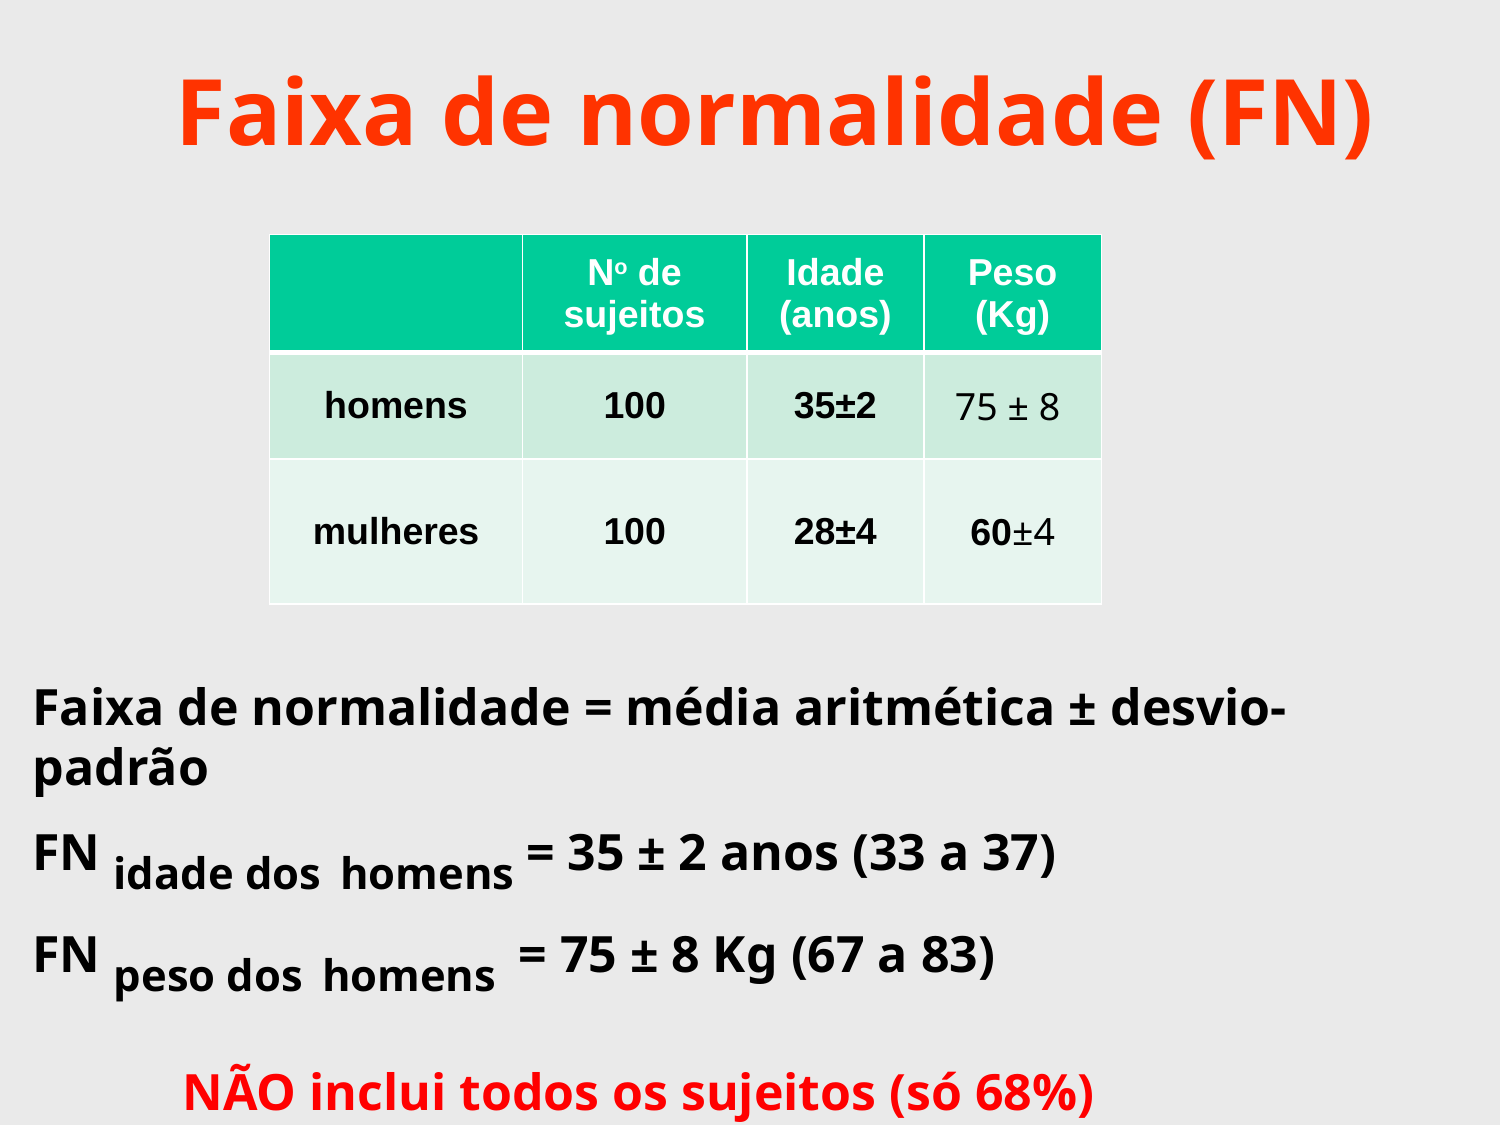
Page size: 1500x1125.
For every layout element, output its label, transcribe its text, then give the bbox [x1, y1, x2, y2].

table_cell homens [270, 355, 522, 458]
text_box Faixa de normalidade (FN) [123, 54, 1427, 175]
table_cell 28±4 [748, 460, 923, 603]
table_header Peso (Kg) [925, 235, 1101, 350]
table_cell 60±4 [925, 460, 1101, 603]
text_box Faixa de normalidade = média aritmética ± desvio-padrão FN idade dos homens = 35 ± 2 anos (33 a 37) FN peso dos homens = 75 ± 8 Kg (67 a 83) NÃO inclui todos os sujeitos (só 68%) [17, 667, 1471, 1125]
table_header No de sujeitos [523, 235, 746, 350]
table_cell 35±2 [748, 355, 923, 458]
table_cell mulheres [270, 460, 522, 603]
table_header [270, 235, 522, 350]
table_cell 75 ± 8 [925, 355, 1101, 458]
table_cell 100 [523, 460, 746, 603]
table_header Idade (anos) [748, 235, 923, 350]
table_cell 100 [523, 355, 746, 458]
